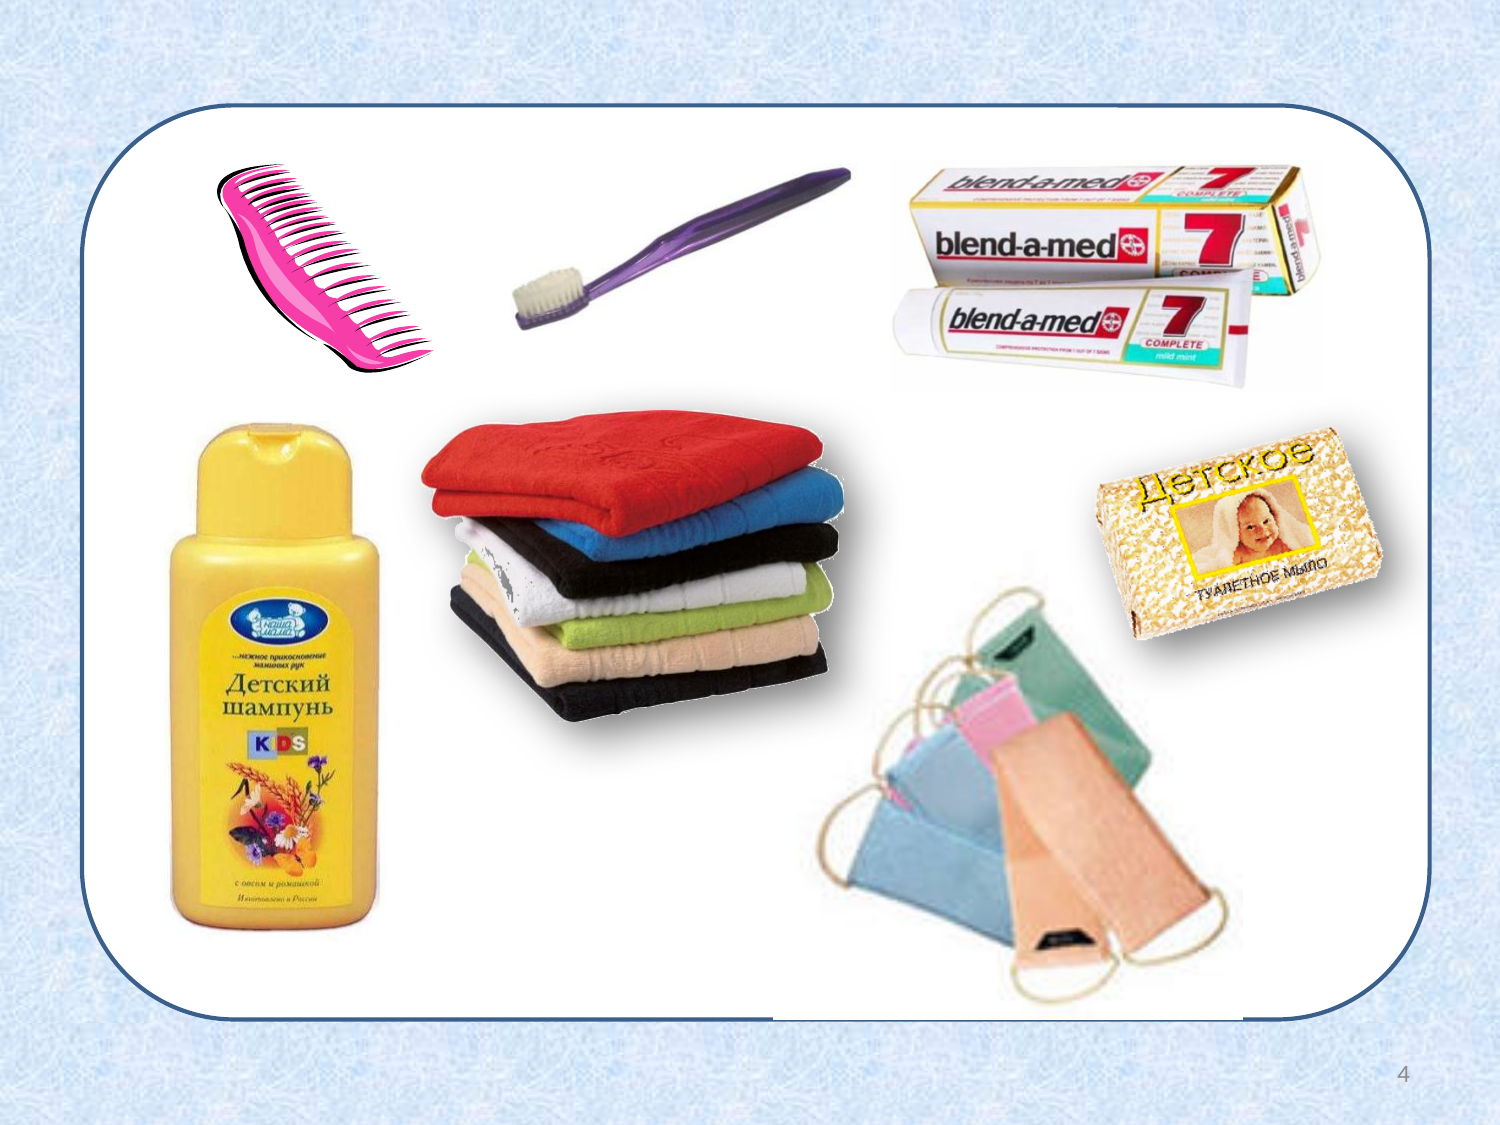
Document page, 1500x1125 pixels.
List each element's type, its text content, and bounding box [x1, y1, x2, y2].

text_box [79, 103, 1072, 1022]
slide_number 4 [1074, 1042, 1425, 1103]
text_box [1228, 103, 1432, 403]
picture [0, 0, 1500, 1125]
text_box [1245, 600, 1432, 1022]
